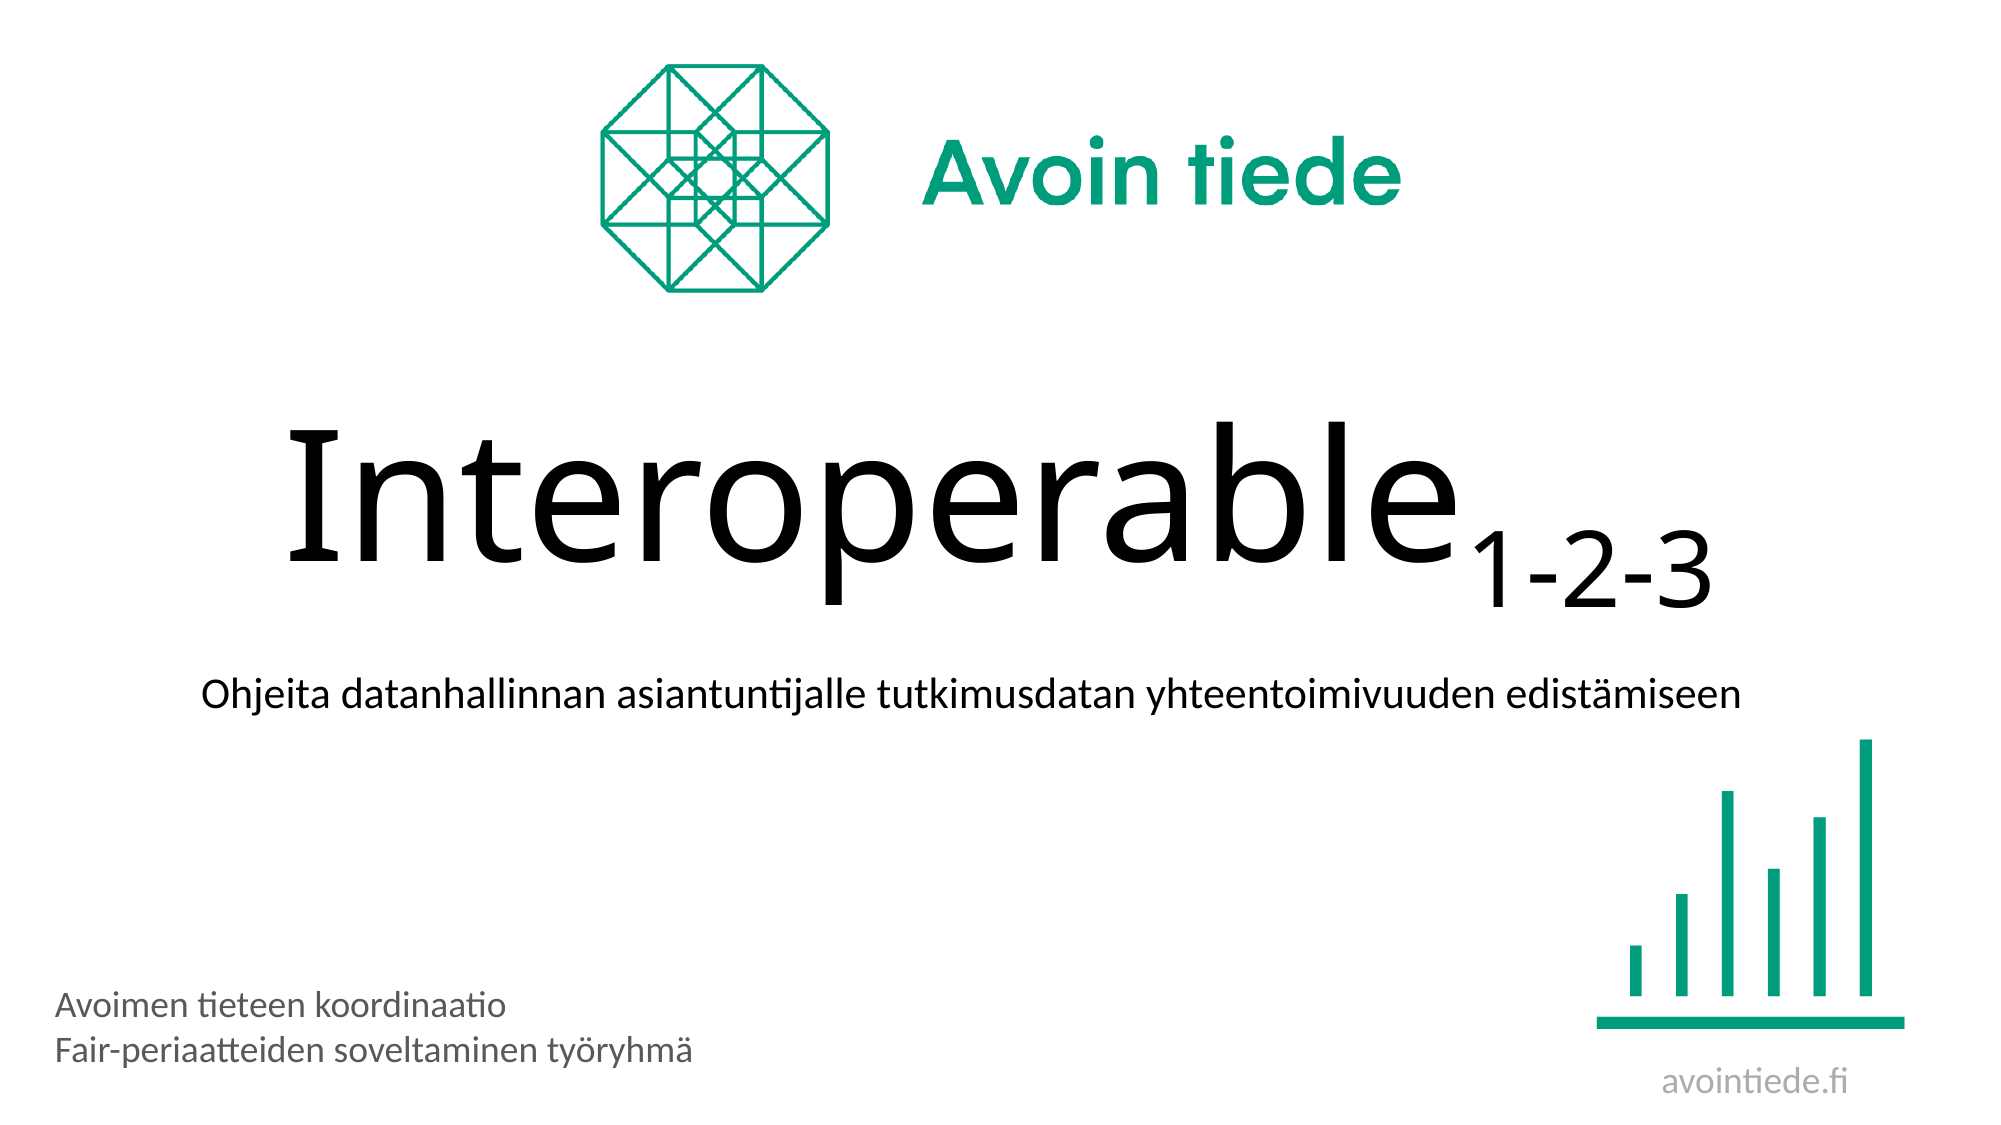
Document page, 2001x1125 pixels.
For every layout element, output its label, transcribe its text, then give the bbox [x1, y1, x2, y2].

title Interoperable1-2-3 [249, 511, 1363, 614]
picture [160, 0, 2000, 1125]
subtitle Ohjeita datanhallinnan asiantuntijalle tutkimusdatan yhteentoimivuuden edistämiseen [160, 662, 1363, 763]
text_box Avoimen tieteen koordinaatio Fair-periaatteiden soveltaminen työryhmä [40, 973, 766, 1078]
